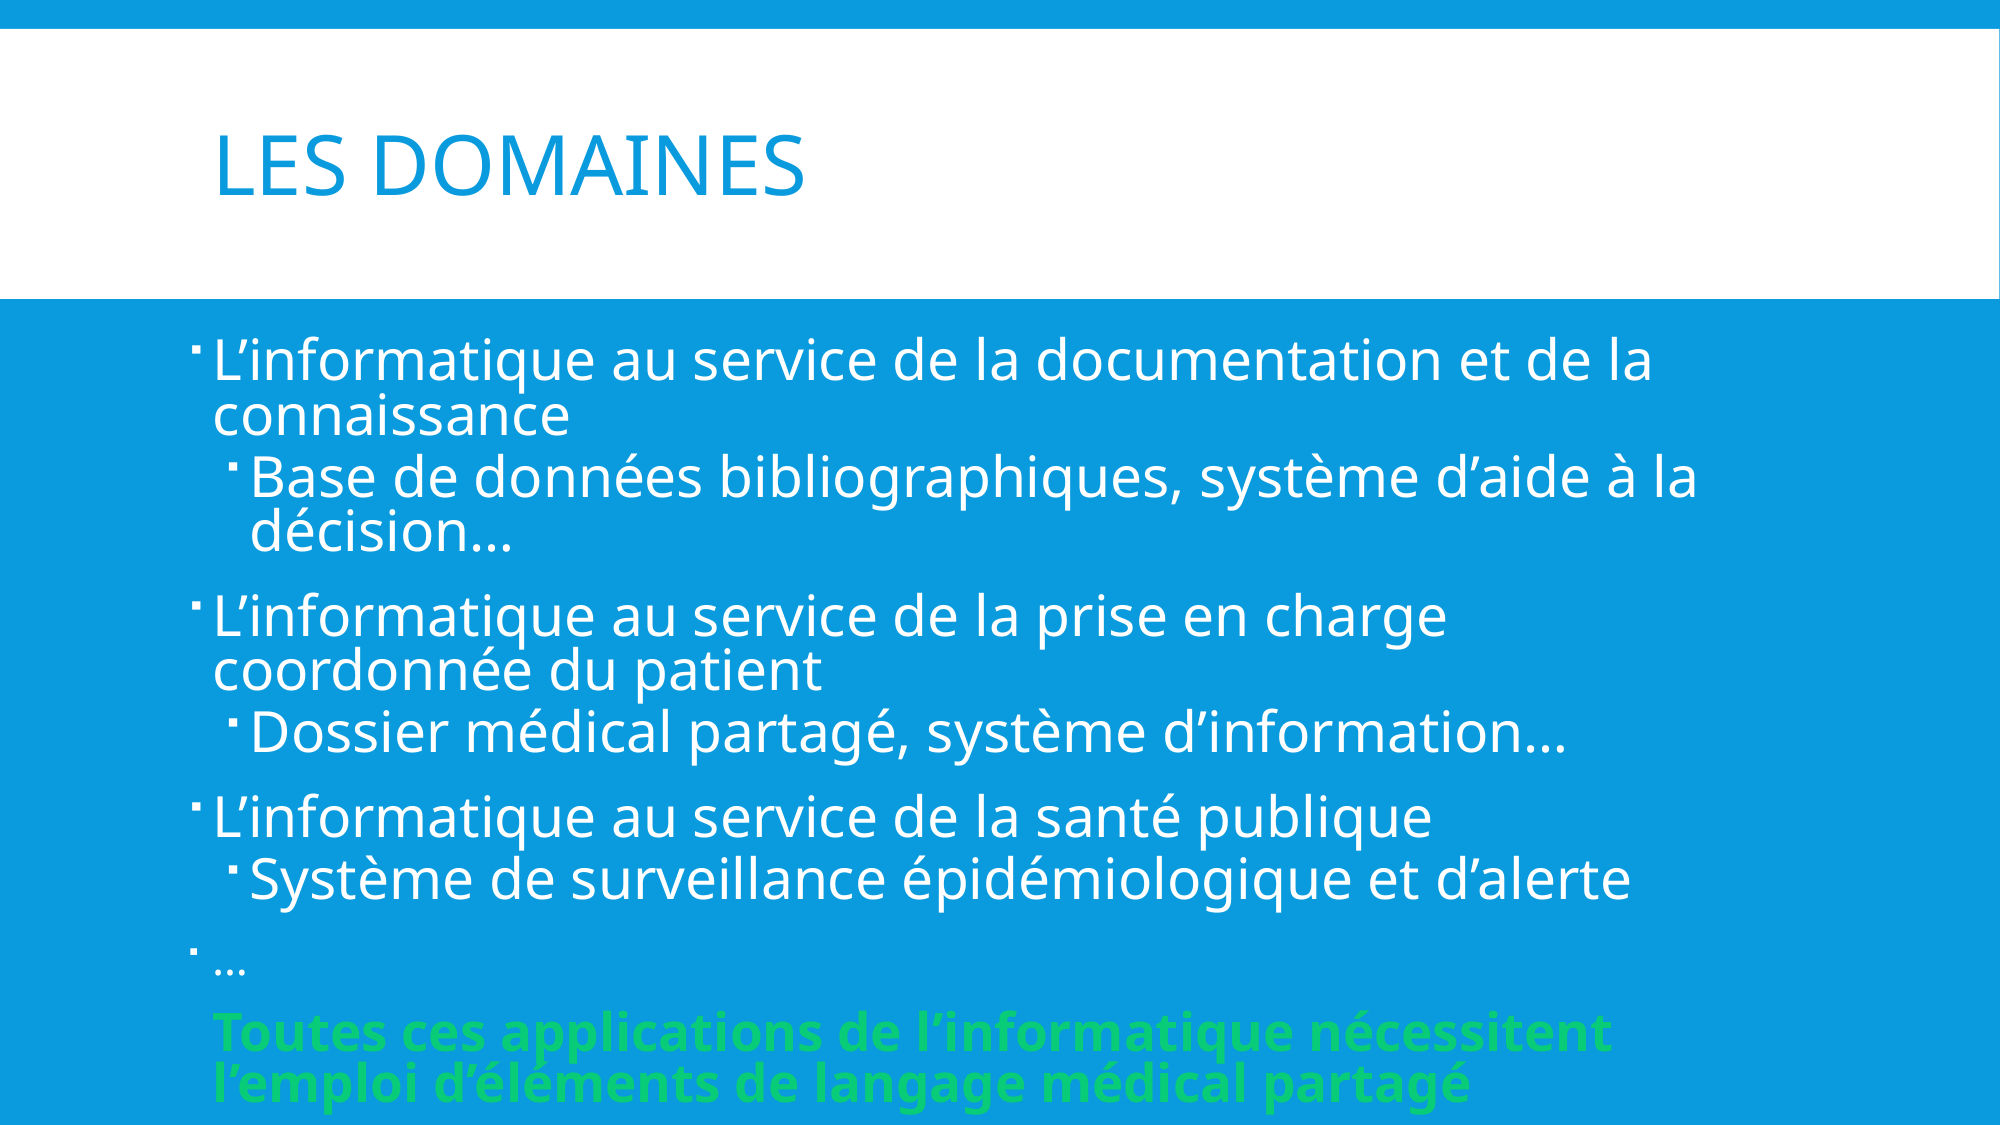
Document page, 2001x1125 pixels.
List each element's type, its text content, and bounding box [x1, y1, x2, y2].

title Les domaines [197, 46, 1803, 295]
list L’informatique au service de la documentation et de la connaissance Base de données bibliographiques, système d’aide à la décision… L’informatique au service de la prise en charge coordonnée du patient Dossier médical partagé, système d’information… L’informatique au service de la santé publique Système de surveillance épidémiologique et d’alerte … Toutes ces applications de l’informatique nécessitent l’emploi d’éléments de langage médical partagé [168, 329, 1774, 1125]
